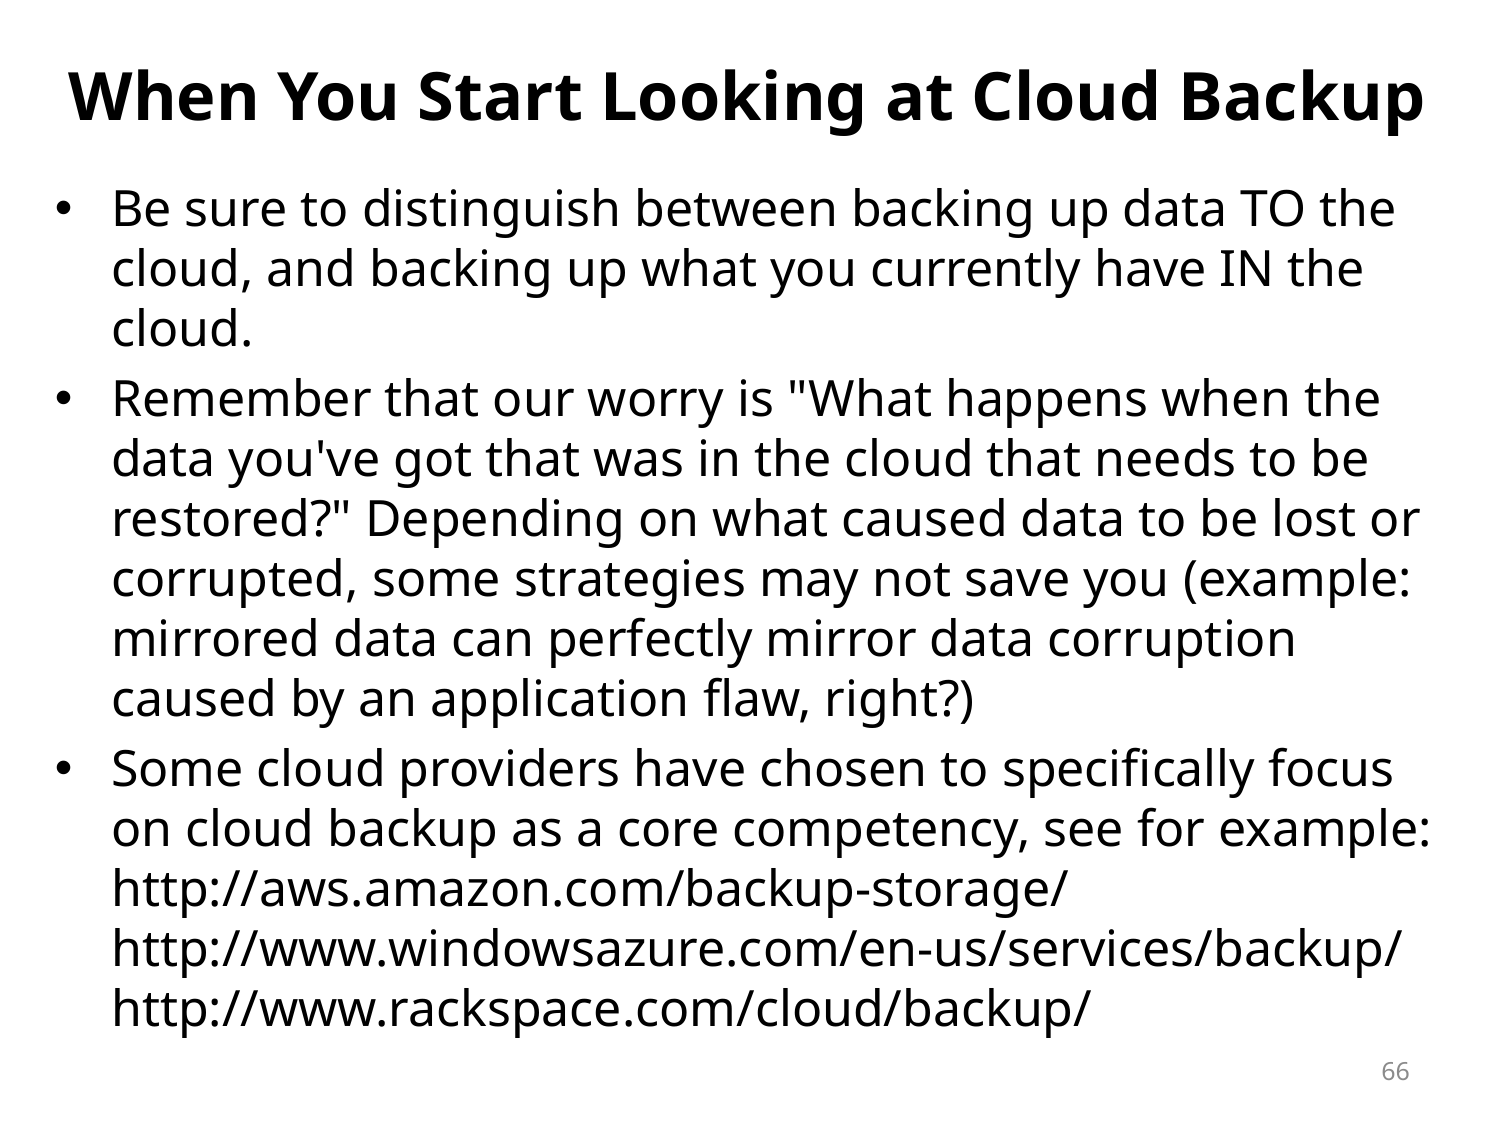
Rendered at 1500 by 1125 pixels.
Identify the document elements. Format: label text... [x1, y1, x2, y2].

slide_number 66 [1074, 1042, 1425, 1103]
title When You Start Looking at Cloud Backup [28, 45, 1467, 143]
list Be sure to distinguish between backing up data TO the cloud, and backing up what you currently have IN the cloud. Remember that our worry is "What happens when the data you've got that was in the cloud that needs to be restored?" Depending on what caused data to be lost or corrupted, some strategies may not save you (example: mirrored data can perfectly mirror data corruption caused by an application flaw, right?) Some cloud providers have chosen to specifically focus on cloud backup as a core competency, see for example: http://aws.amazon.com/backup-storage/ http://www.windowsazure.com/en-us/services/backup/ http://www.rackspace.com/cloud/backup/ [39, 169, 1467, 1094]
